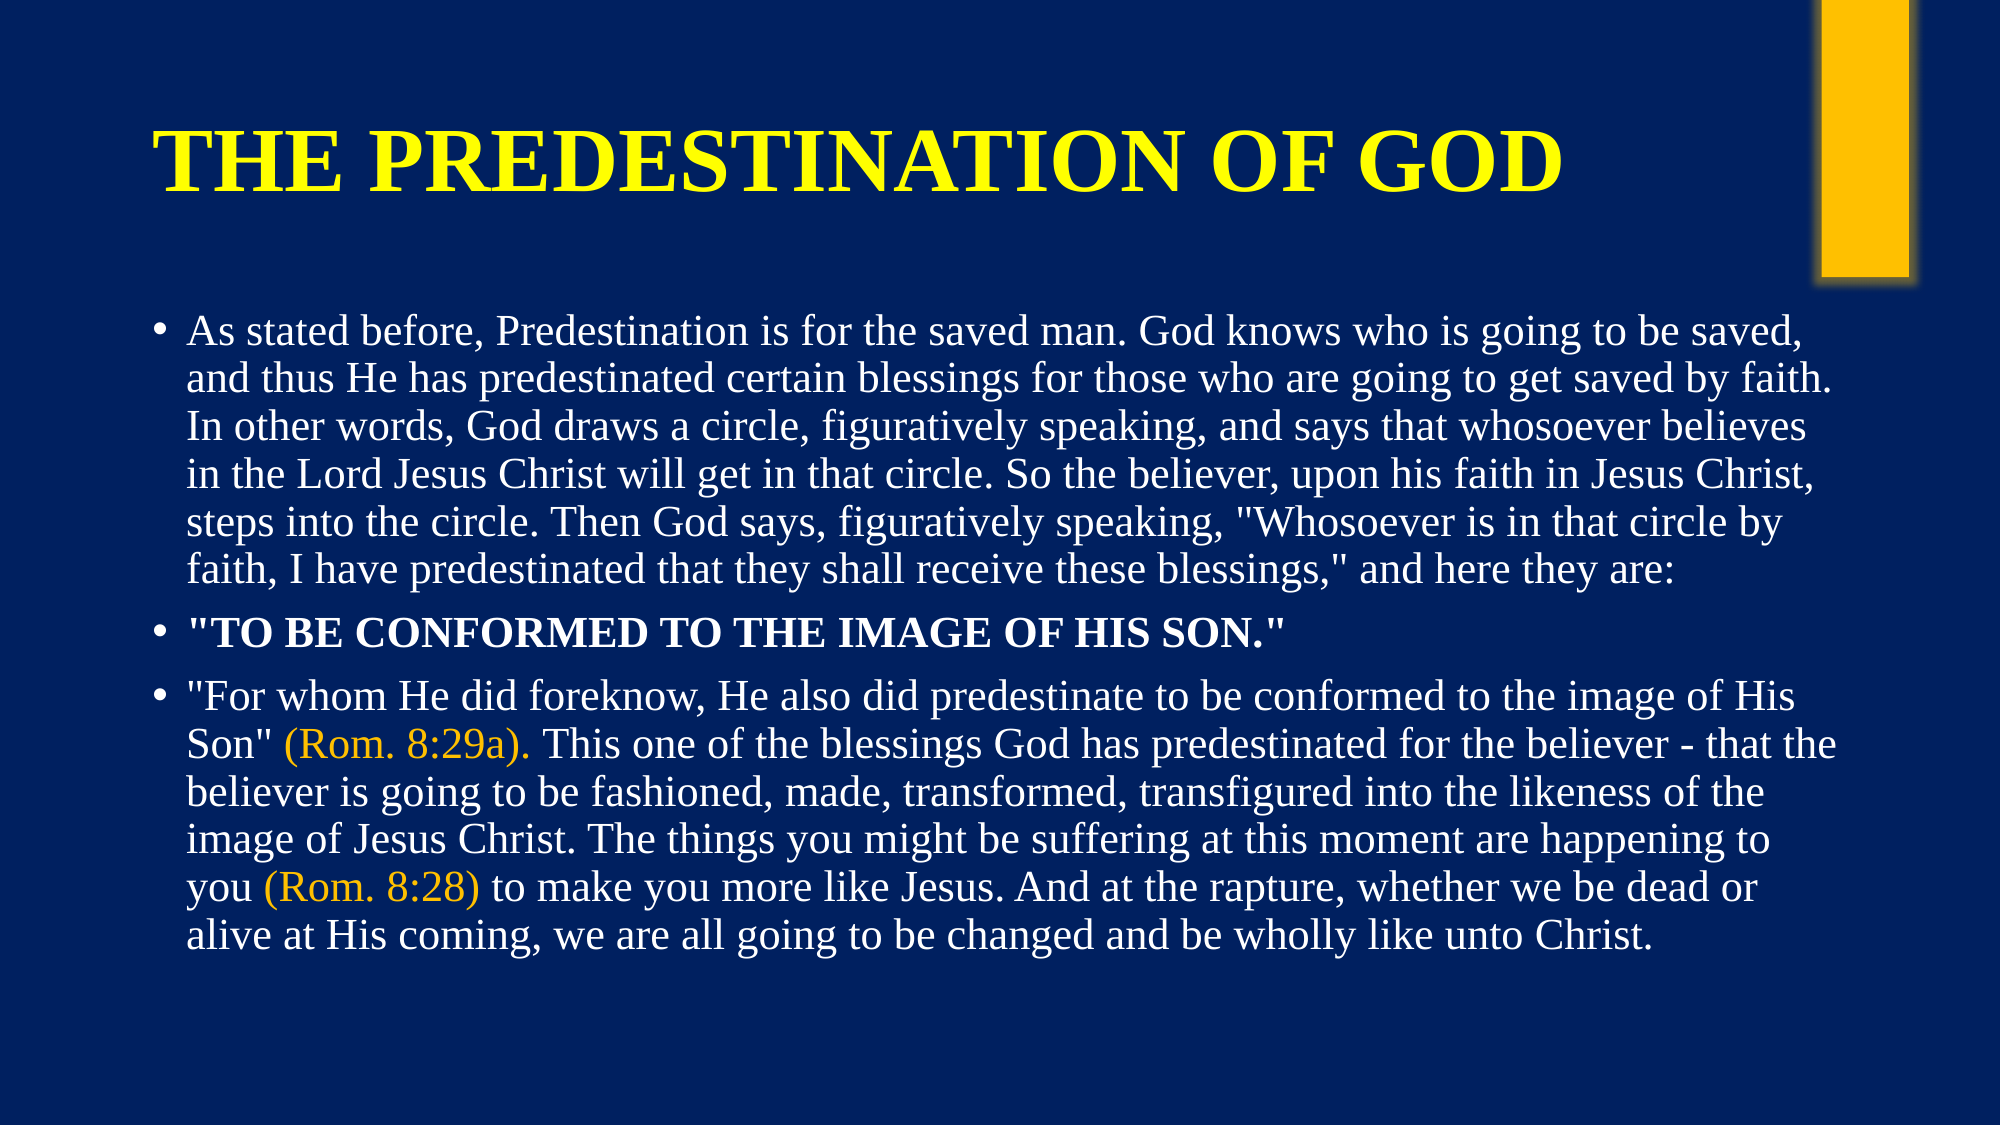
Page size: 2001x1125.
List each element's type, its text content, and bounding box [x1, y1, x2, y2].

list As stated before, Predestination is for the saved man. God knows who is going to be saved, and thus He has predestinated certain blessings for those who are going to get saved by faith. In other words, God draws a circle, figuratively speaking, and says that whosoever believes in the Lord Jesus Christ will get in that circle. So the believer, upon his faith in Jesus Christ, steps into the circle. Then God says, figuratively speaking, "Whosoever is in that circle by faith, I have predestinated that they shall receive these blessings," and here they are: "TO BE CONFORMED TO THE IMAGE OF HIS SON." "For whom He did foreknow, He also did predestinate to be conformed to the image of His Son" (Rom. 8:29a). This one of the blessings God has predestinated for the believer - that the believer is going to be fashioned, made, transformed, transfigured into the likeness of the image of Jesus Christ. The things you might be suffering at this moment are happening to you (Rom. 8:28) to make you more like Jesus. And at the rapture, whether we be dead or alive at His coming, we are all going to be changed and be wholly like unto Christ. [137, 299, 1863, 1014]
title THE PREDESTINATION OF GOD [137, 52, 1863, 271]
